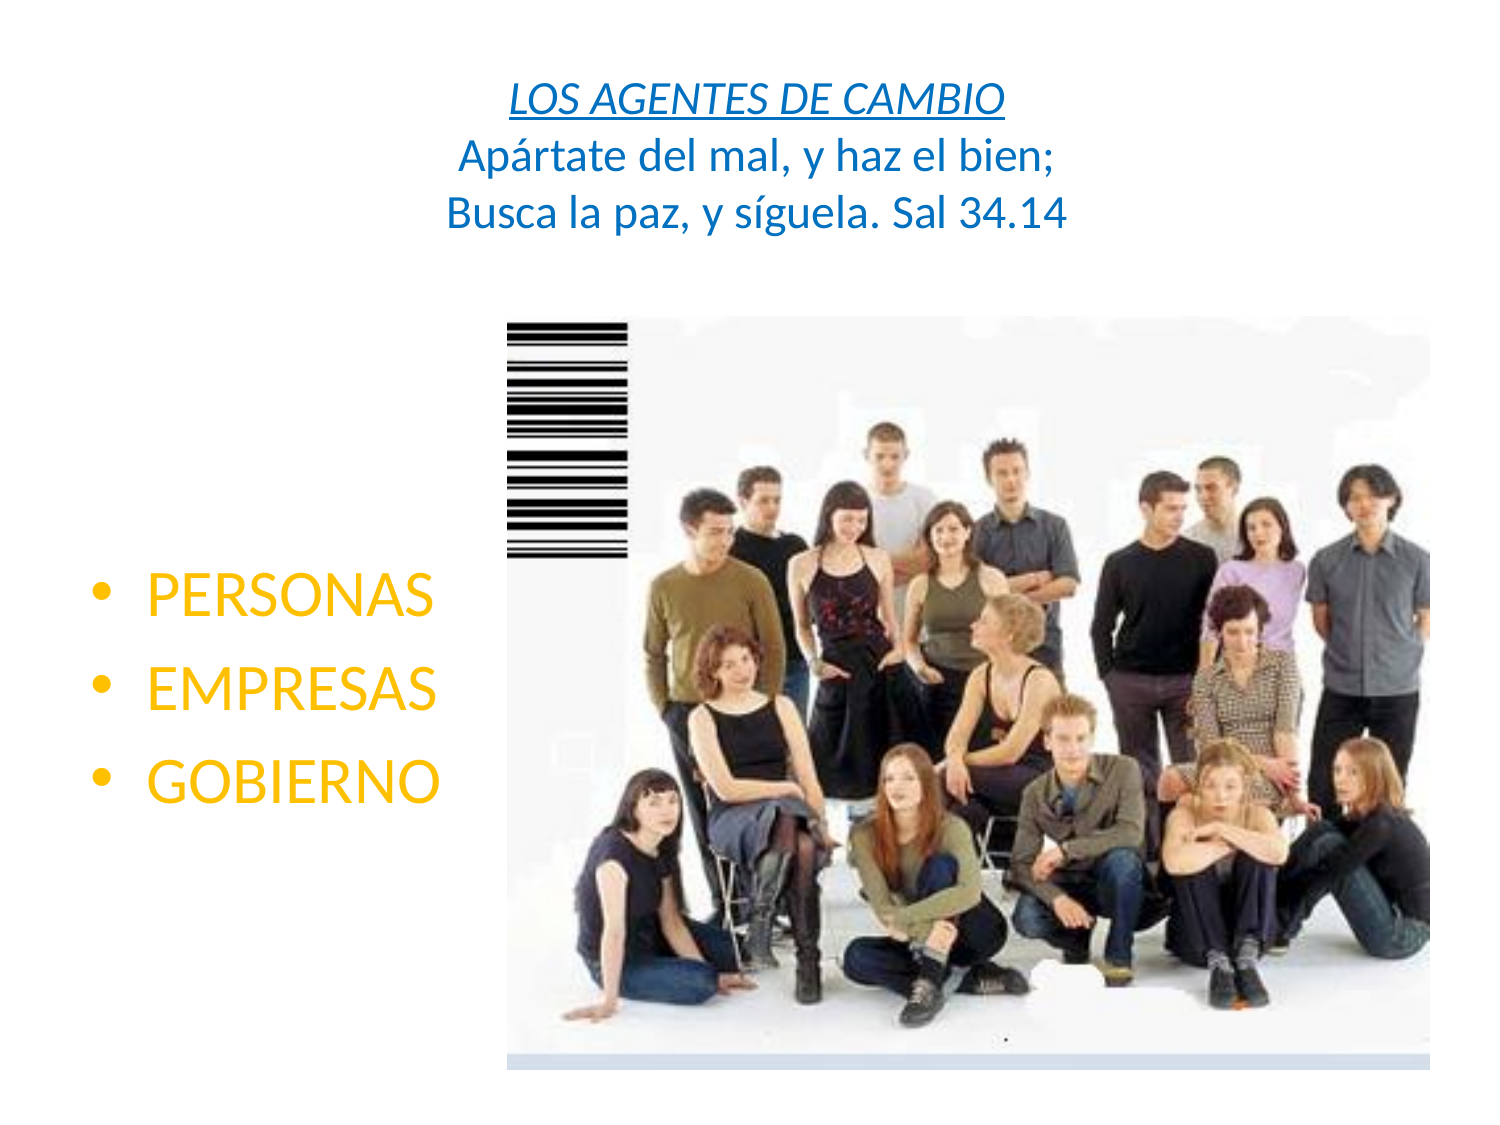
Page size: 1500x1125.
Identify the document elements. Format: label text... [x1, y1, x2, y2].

list PERSONAS EMPRESAS GOBIERNO [75, 262, 1425, 1005]
picture [507, 316, 1430, 1071]
title LOS AGENTES DE CAMBIO ﻿Apártate del mal, y haz el bien; Busca la paz, y síguela. Sal 34.14 [82, 58, 1432, 247]
